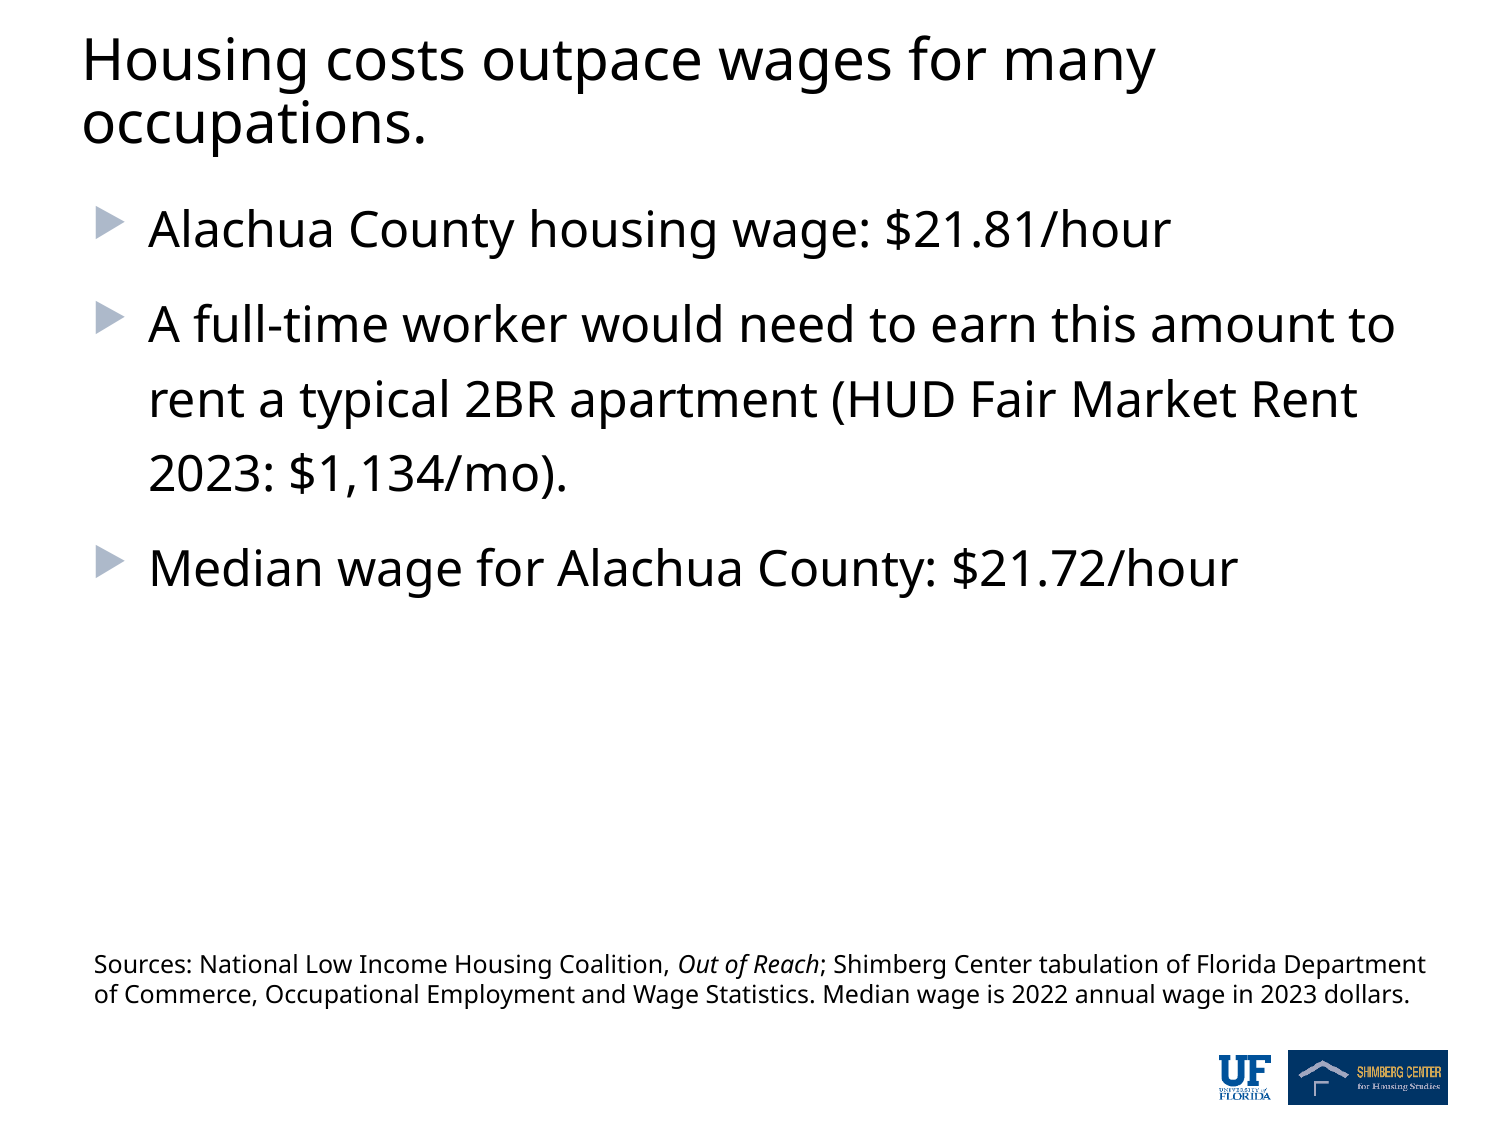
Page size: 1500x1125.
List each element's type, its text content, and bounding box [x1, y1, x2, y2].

text_box Sources: National Low Income Housing Coalition, Out of Reach; Shimberg Center tabulation of Florida Department of Commerce, Occupational Employment and Wage Statistics. Median wage is 2022 annual wage in 2023 dollars. [79, 941, 1448, 1017]
title Housing costs outpace wages for many occupations. [66, 39, 1346, 148]
text_box Alachua County housing wage: $21.81/hour A full-time worker would need to earn this amount to rent a typical 2BR apartment (HUD Fair Market Rent 2023: $1,134/mo). Median wage for Alachua County: $21.72/hour [77, 175, 1423, 757]
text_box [1218, 1050, 1448, 1105]
